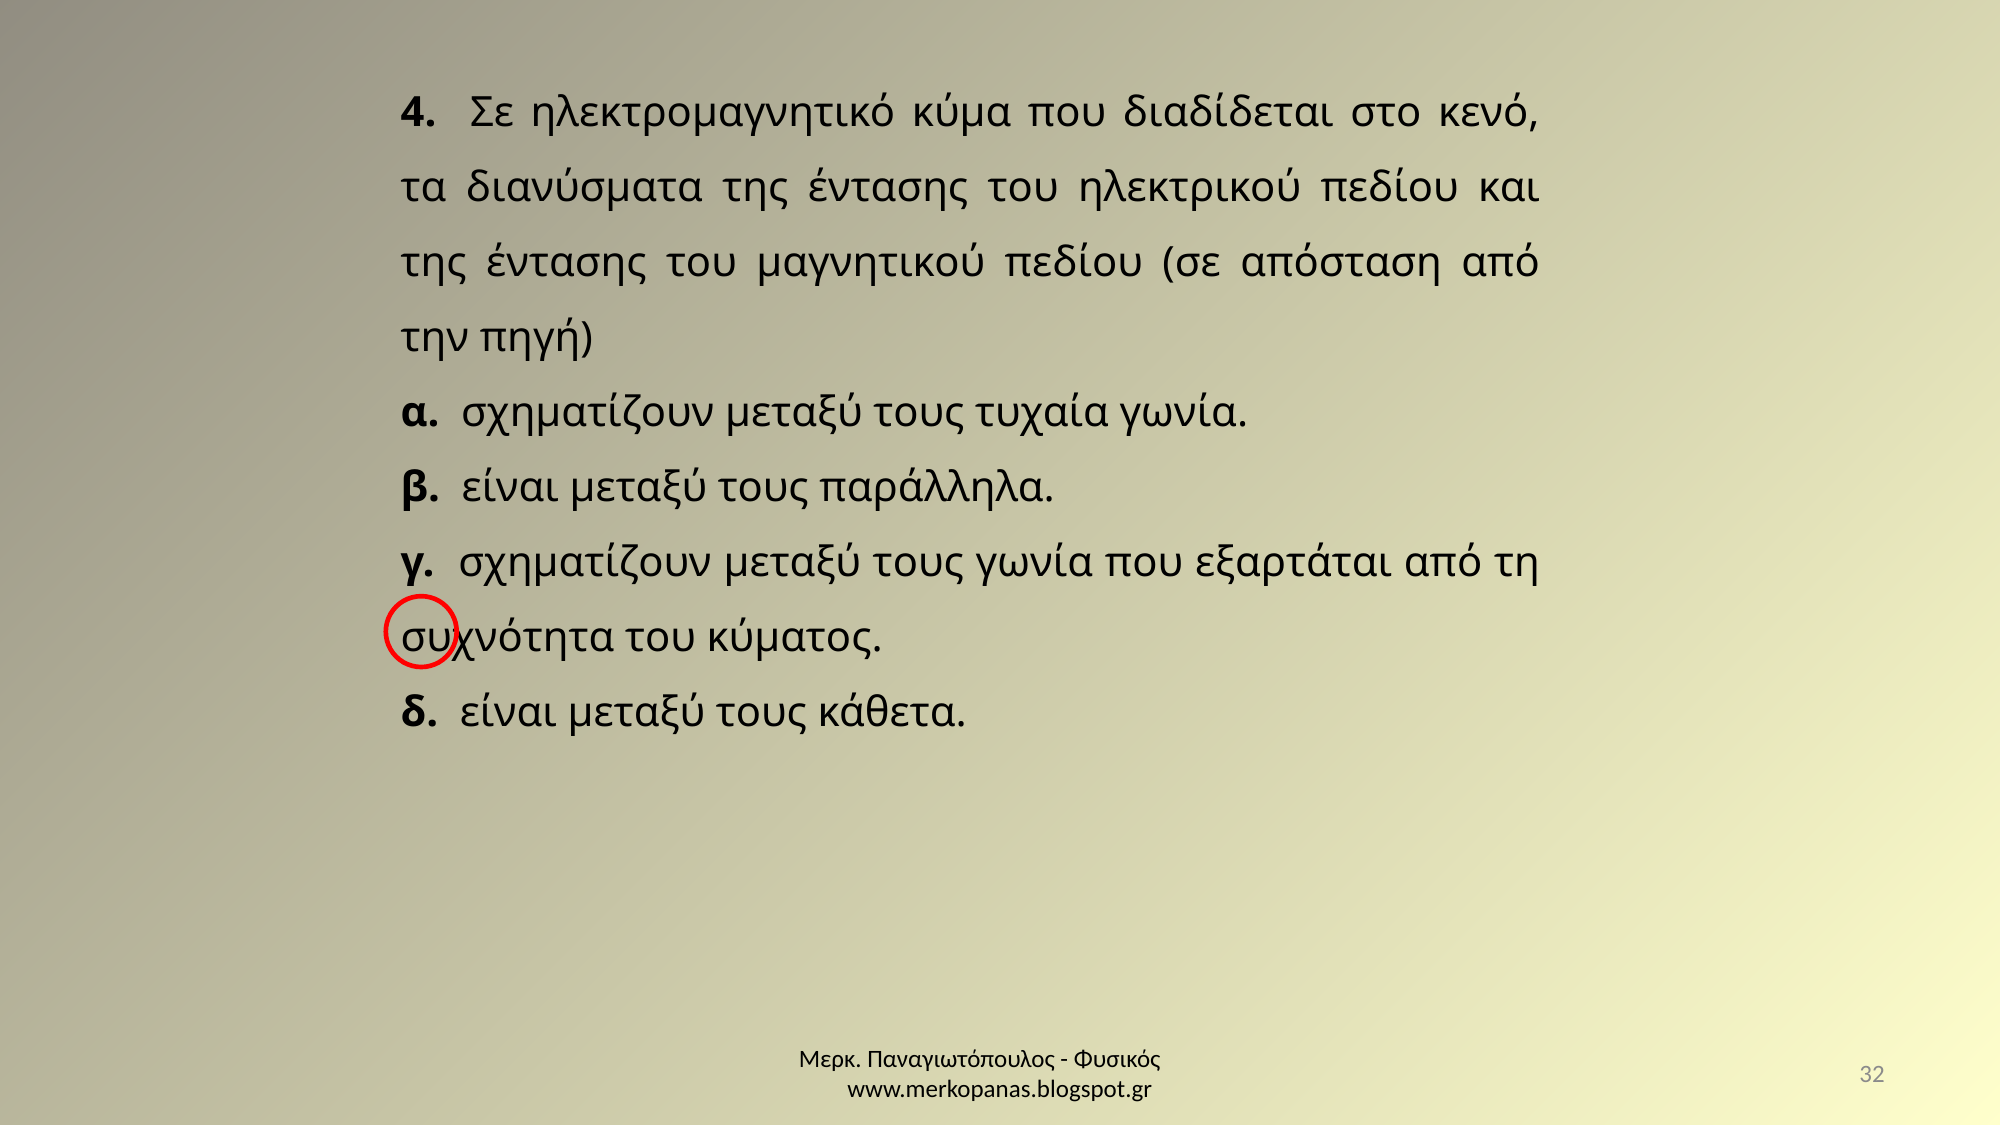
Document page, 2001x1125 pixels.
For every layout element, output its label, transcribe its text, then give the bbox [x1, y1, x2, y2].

text_box [383, 594, 459, 670]
text_box 4. Σε ηλεκτρομαγνητικό κύμα που διαδίδεται στο κενό, τα διανύσματα της έντασης του ηλεκτρικού πεδίου και της έντασης του μαγνητικού πεδίου (σε απόσταση από την πηγή) α. σχηματίζουν μεταξύ τους τυχαία γωνία. β. είναι μεταξύ τους παράλληλα. γ. σχηματίζουν μεταξύ τους γωνία που εξαρτάται από τη συχνότητα του κύματος. δ. είναι μεταξύ τους κάθετα. [385, 52, 1556, 743]
footer Μερκ. Παναγιωτόπουλος - Φυσικός www.merkopanas.blogspot.gr [683, 1042, 1317, 1103]
slide_number 32 [1433, 1042, 1900, 1103]
